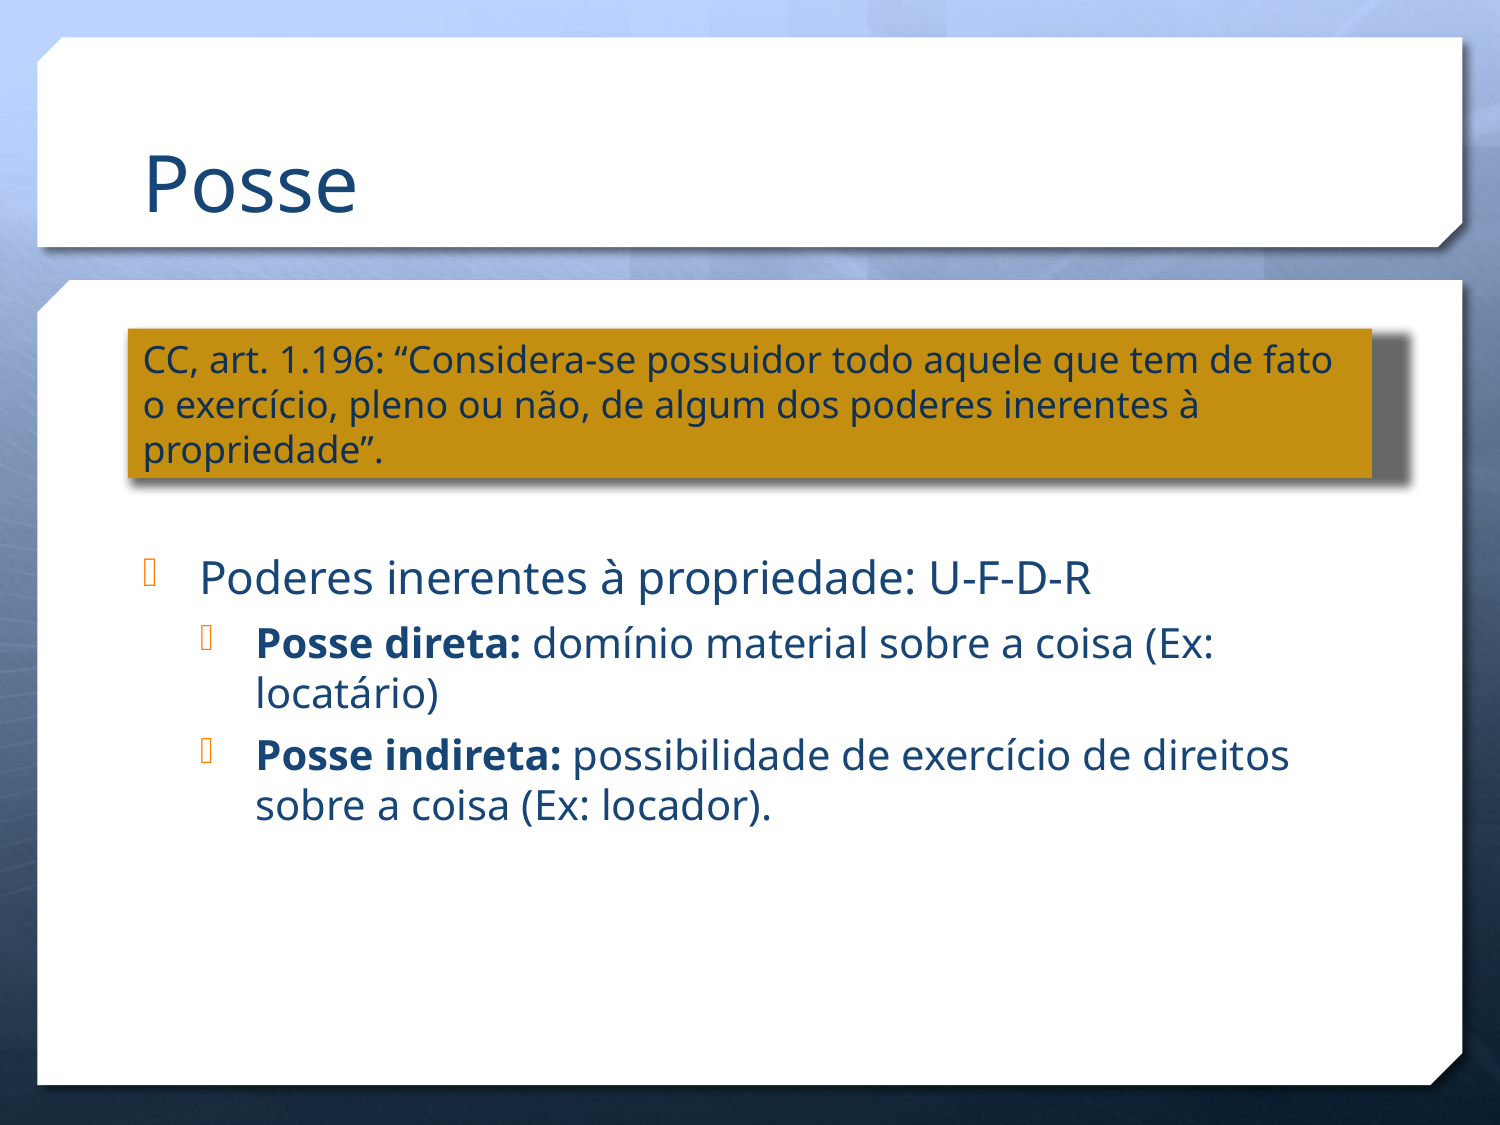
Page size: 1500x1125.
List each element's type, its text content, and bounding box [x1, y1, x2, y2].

list Poderes inerentes à propriedade: U-F-D-R Posse direta: domínio material sobre a coisa (Ex: locatário) Posse indireta: possibilidade de exercício de direitos sobre a coisa (Ex: locador). [127, 541, 1372, 978]
text_box CC, art. 1.196: “Considera-se possuidor todo aquele que tem de fato o exercício, pleno ou não, de algum dos poderes inerentes à propriedade”. [127, 328, 1372, 479]
title Posse [127, 48, 1372, 236]
